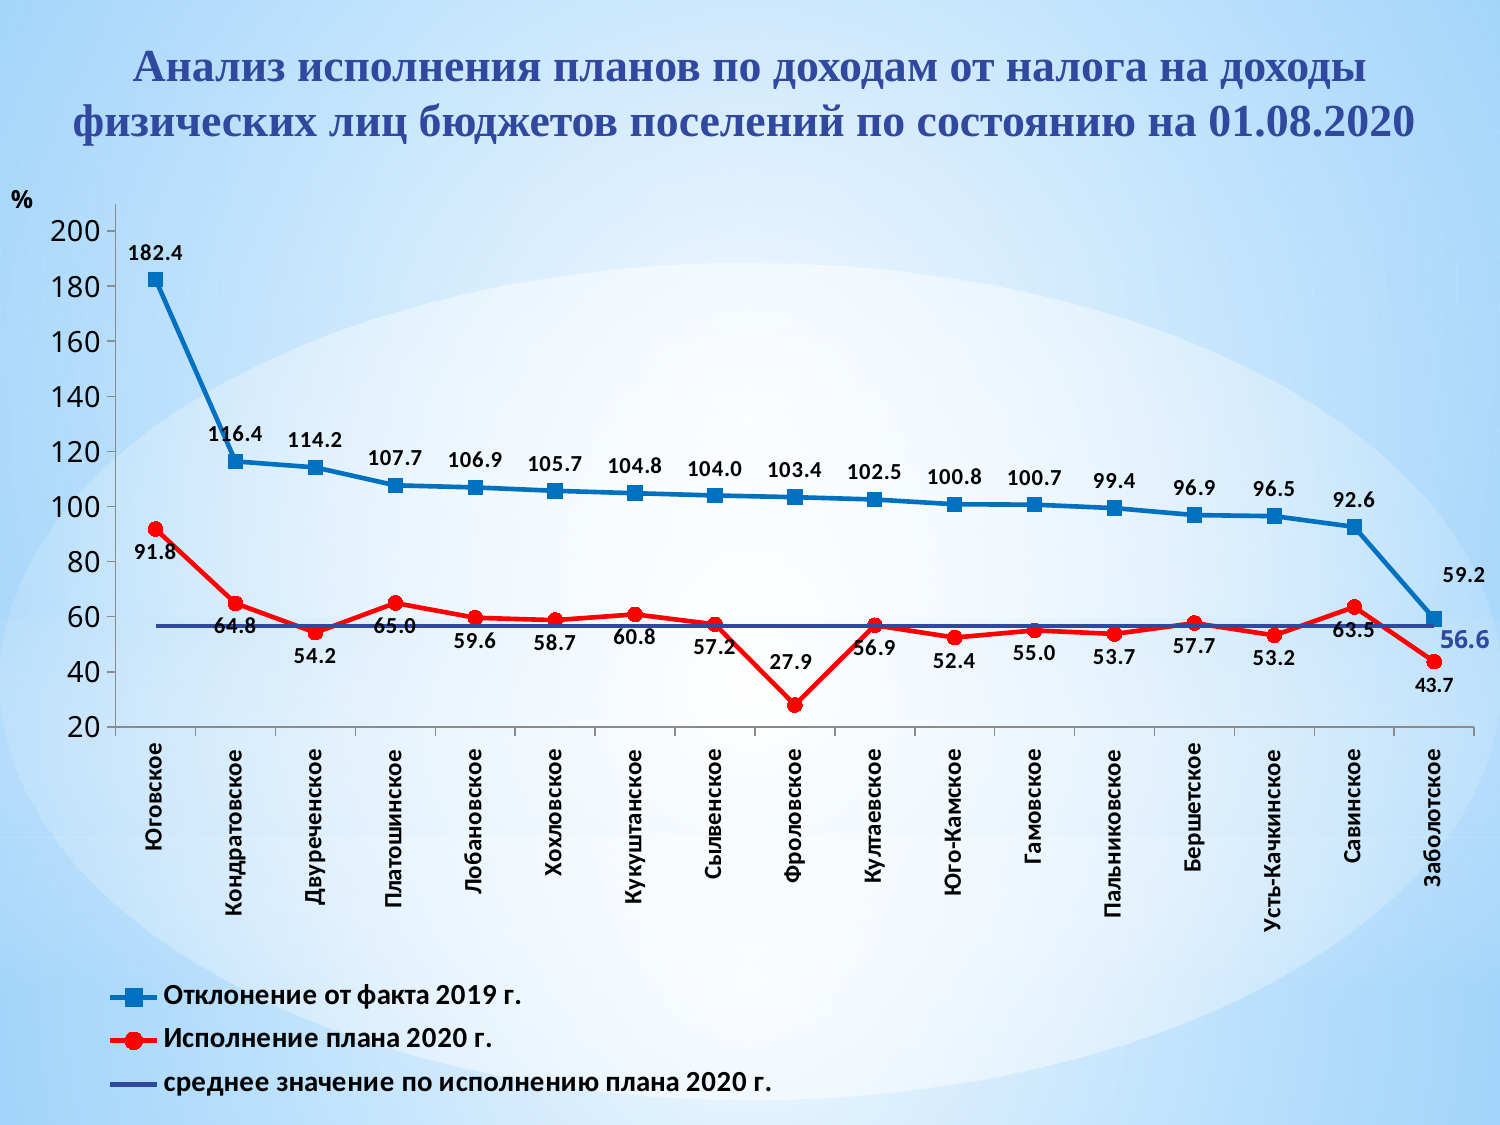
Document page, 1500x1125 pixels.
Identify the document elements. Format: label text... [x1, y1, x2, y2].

chart [0, 102, 1490, 1120]
title Анализ исполнения планов по доходам от налога на доходы физических лиц бюджетов поселений по состоянию на 01.08.2020 [29, 28, 1471, 101]
